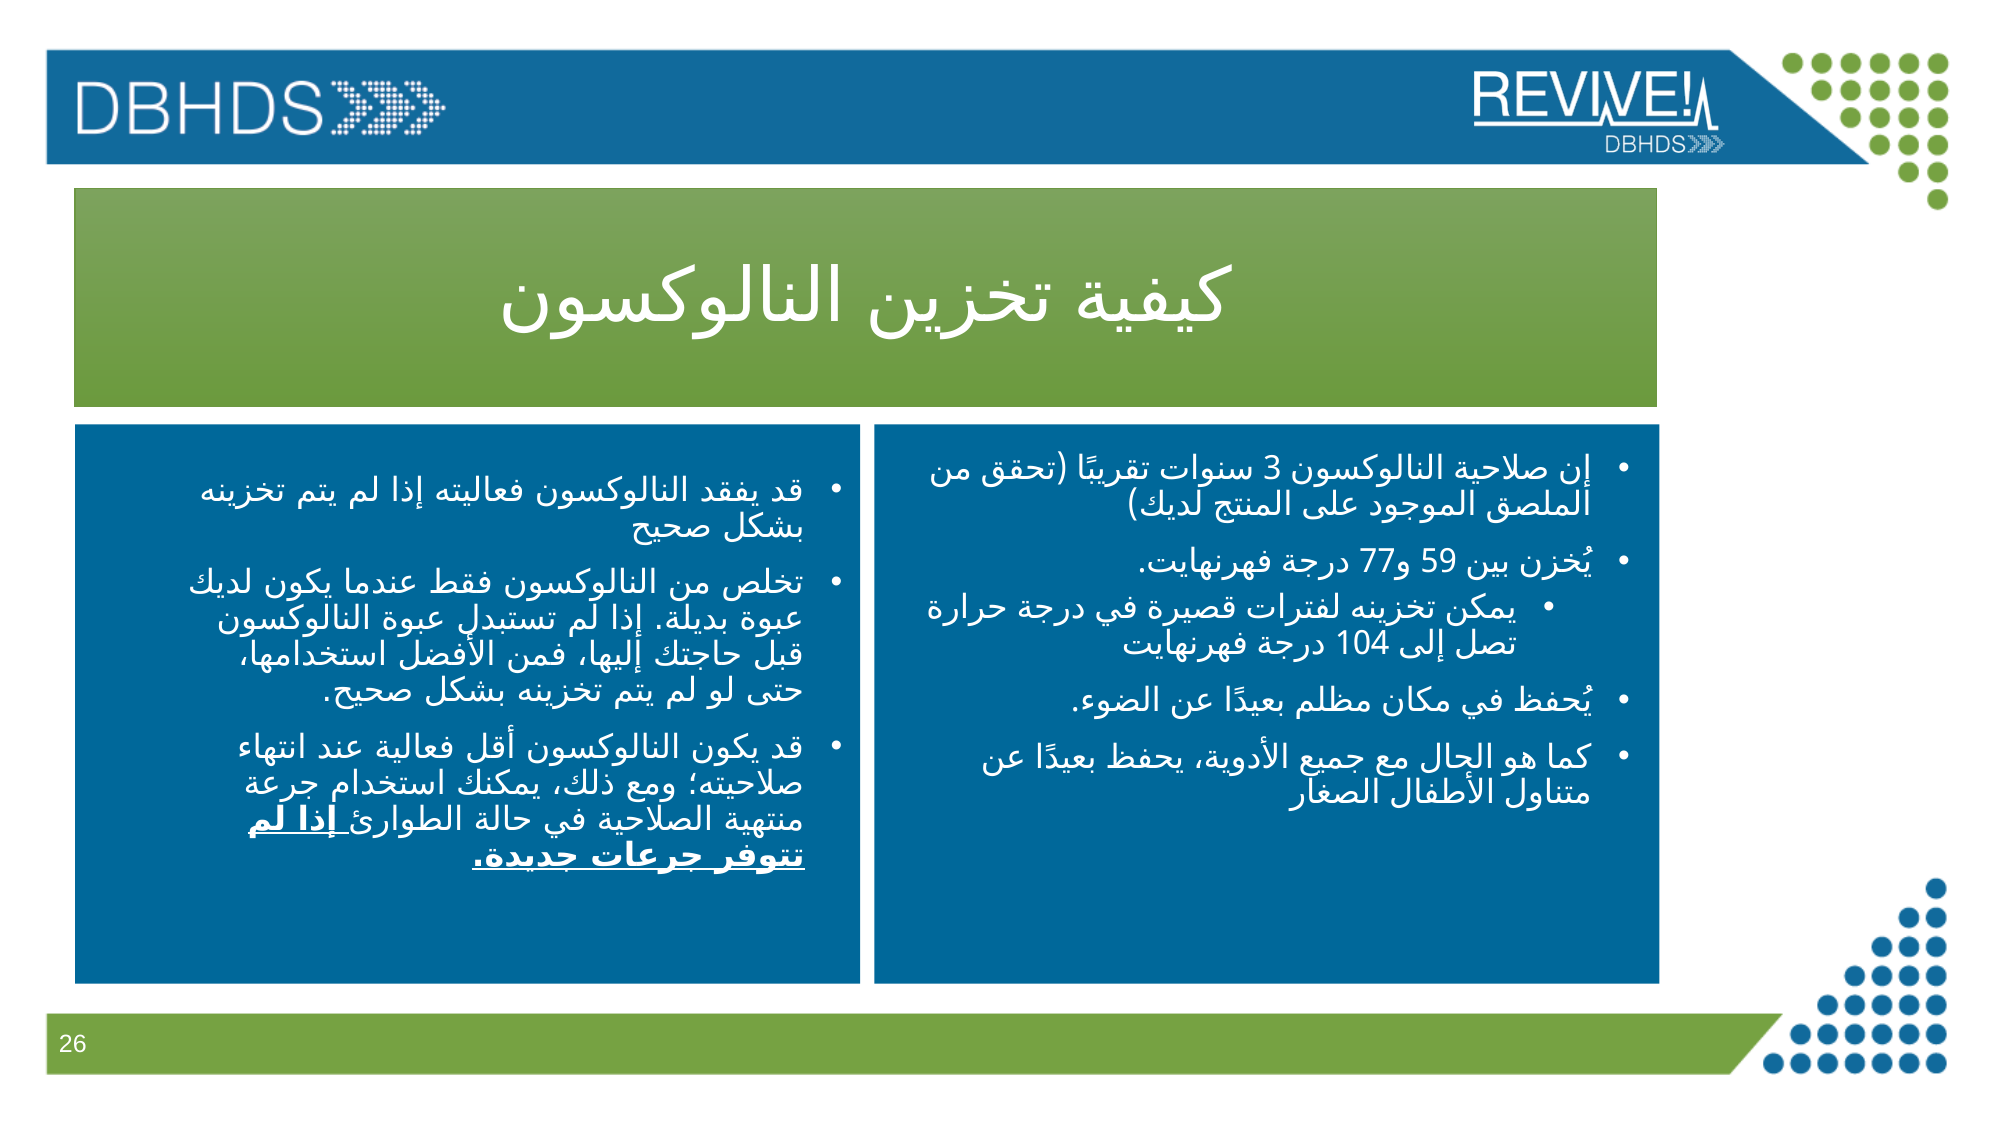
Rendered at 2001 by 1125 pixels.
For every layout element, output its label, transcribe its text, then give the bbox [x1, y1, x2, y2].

slide_number 26 [43, 1012, 1725, 1073]
text_box قد يفقد النالوكسون فعاليته إذا لم يتم تخزينه بشكل صحيح تخلص من النالوكسون فقط عندما يكون لديك عبوة بديلة. إذا لم تستبدل عبوة النالوكسون قبل حاجتك إليها، فمن الأفضل استخدامها، حتى لو لم يتم تخزينه بشكل صحيح. قد يكون النالوكسون أقل فعالية عند انتهاء صلاحيته؛ ومع ذلك، يمكنك استخدام جرعة منتهية الصلاحية في حالة الطوارئ إذا لم تتوفر جرعات جديدة. [167, 465, 858, 881]
list إن صلاحية النالوكسون 3 سنوات تقريبًا (تحقق من الملصق الموجود على المنتج لديك) يُخزن بين 59 و77 درجة فهرنهايت. يمكن تخزينه لفترات قصيرة في درجة حرارة تصل إلى 104 درجة فهرنهايت يُحفظ في مكان مظلم بعيدًا عن الضوء. كما هو الحال مع جميع الأدوية، يحفظ بعيدًا عن متناول الأطفال الصغار [894, 443, 1645, 965]
title كيفية تخزين النالوكسون [74, 188, 1657, 407]
picture [0, 0, 2001, 1125]
